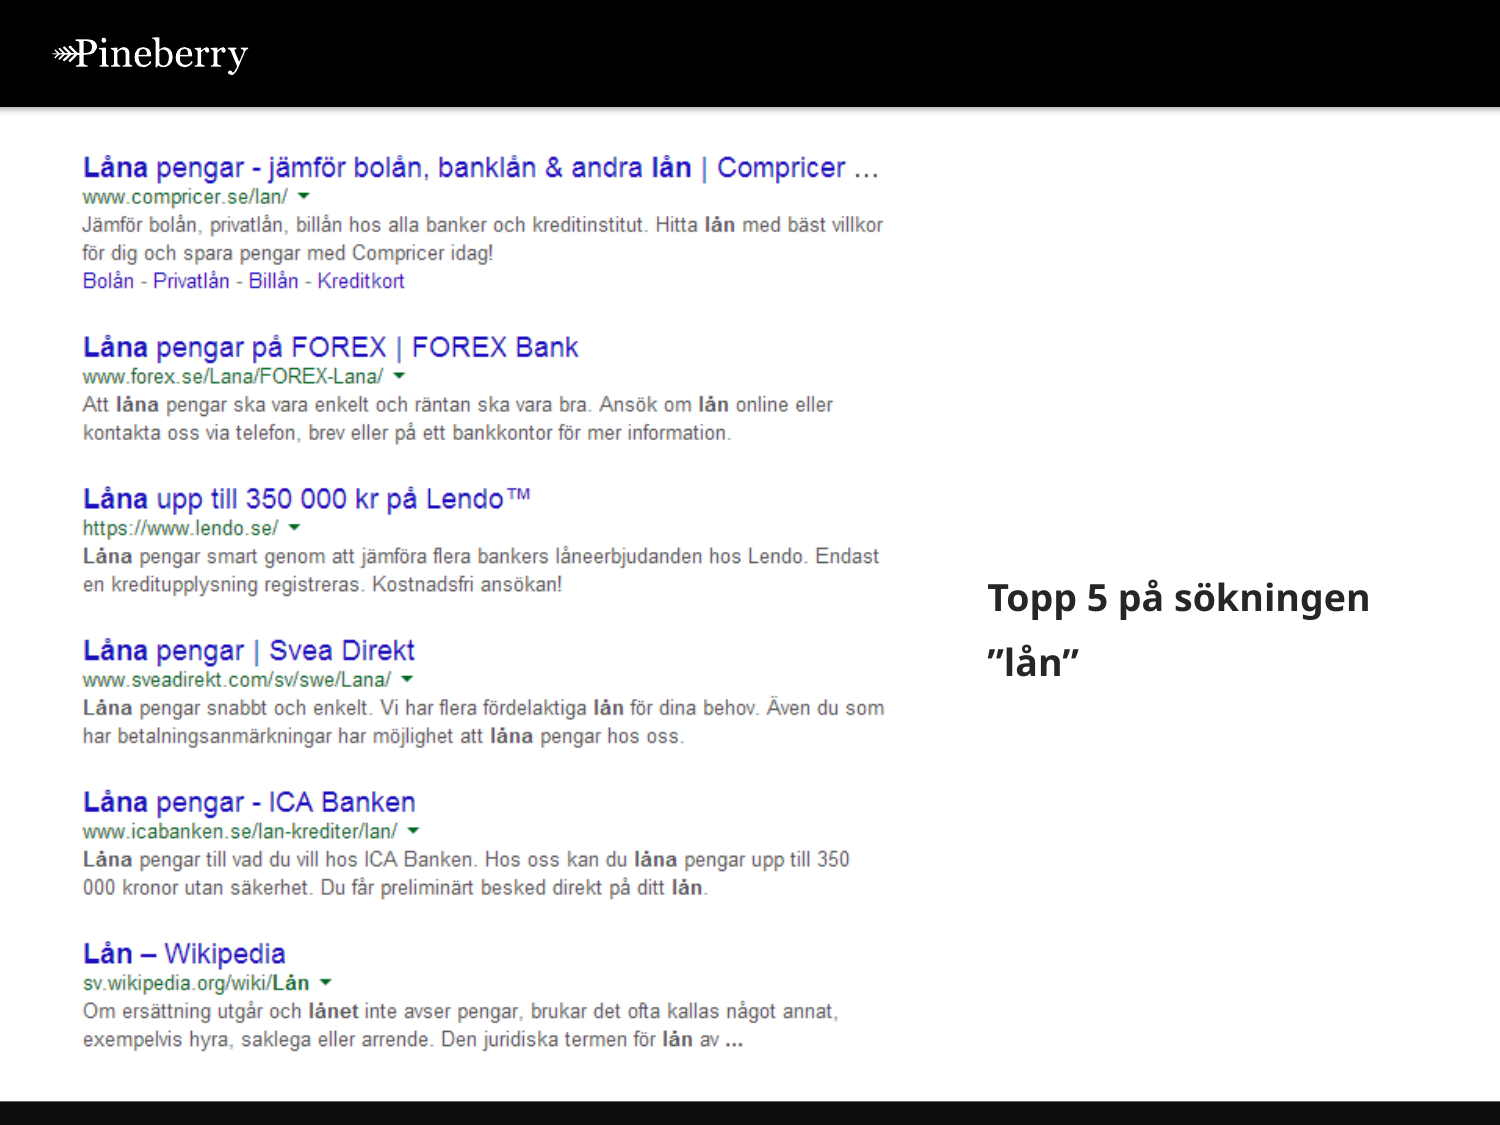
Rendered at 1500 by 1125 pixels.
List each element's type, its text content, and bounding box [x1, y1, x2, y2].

text_box [0, 0, 1500, 107]
picture [72, 143, 894, 1071]
text_box [0, 1101, 1500, 1125]
text_box Topp 5 på sökningen ”lån” [972, 547, 1488, 692]
picture [51, 36, 250, 76]
